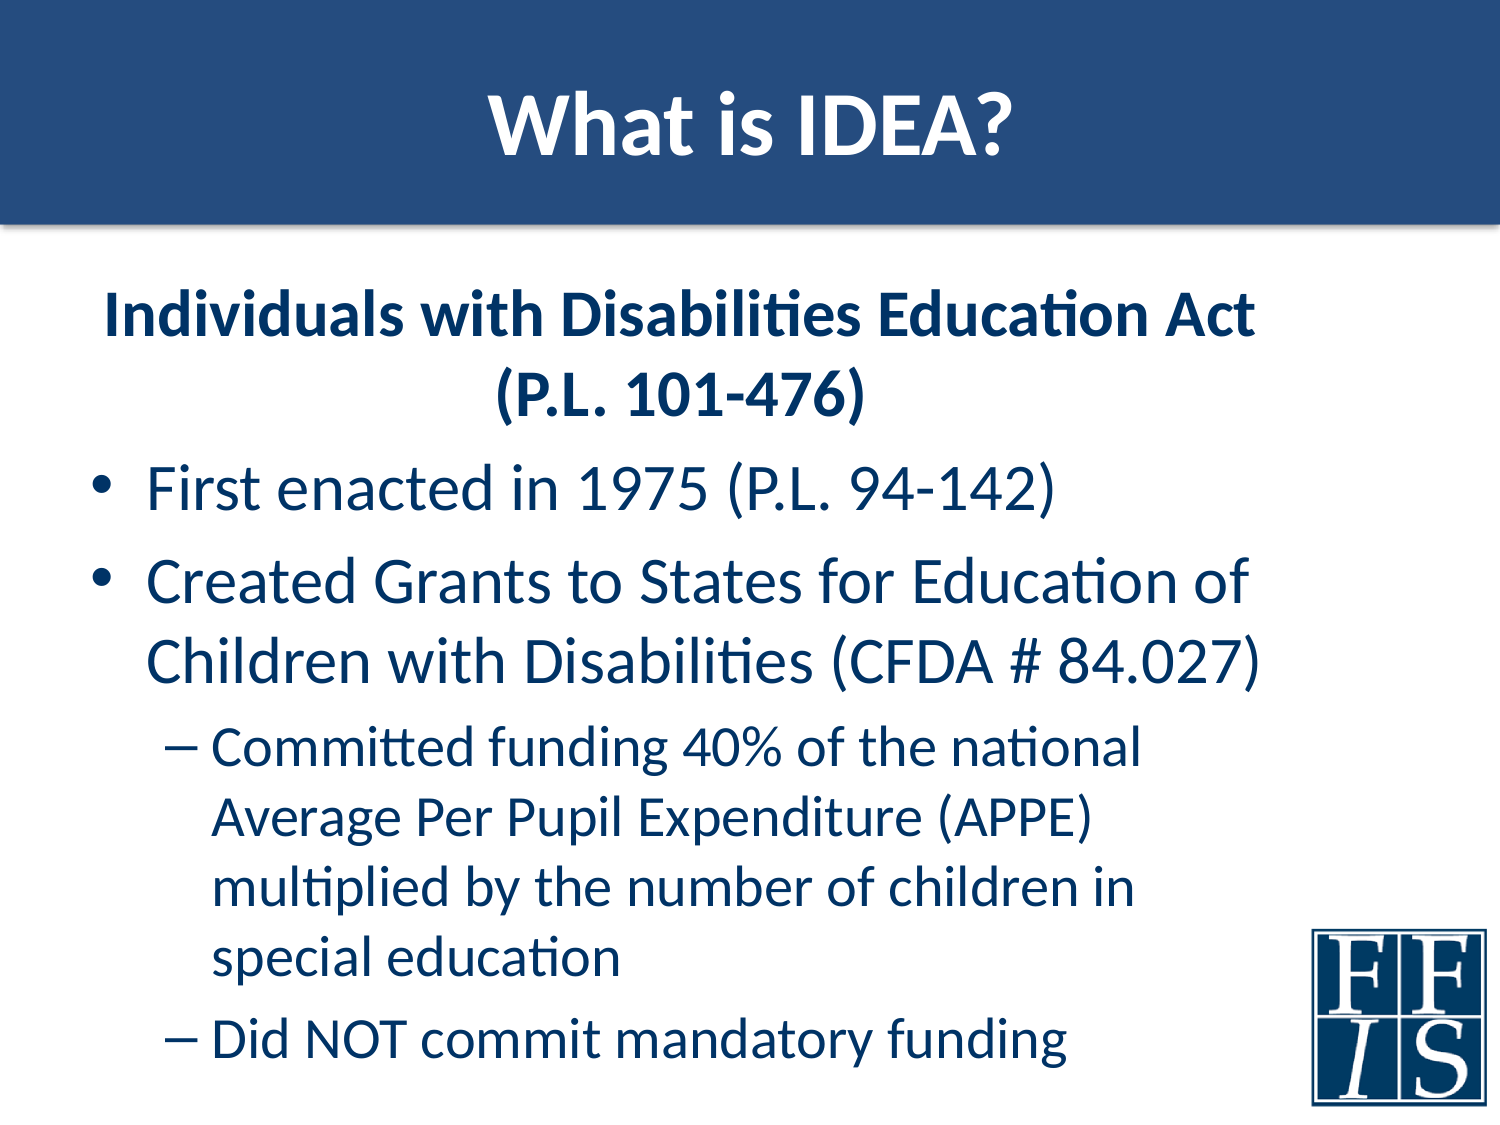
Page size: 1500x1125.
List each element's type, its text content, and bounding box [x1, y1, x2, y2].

title What is IDEA? [3, 24, 1500, 213]
picture [0, 0, 1500, 1125]
list Individuals with Disabilities Education Act (P.L. 101-476) First enacted in 1975 (P.L. 94-142) Created Grants to States for Education of Children with Disabilities (CFDA # 84.027) Committed funding 40% of the national Average Per Pupil Expenditure (APPE) multiplied by the number of children in special education Did NOT commit mandatory funding [75, 262, 1288, 1088]
